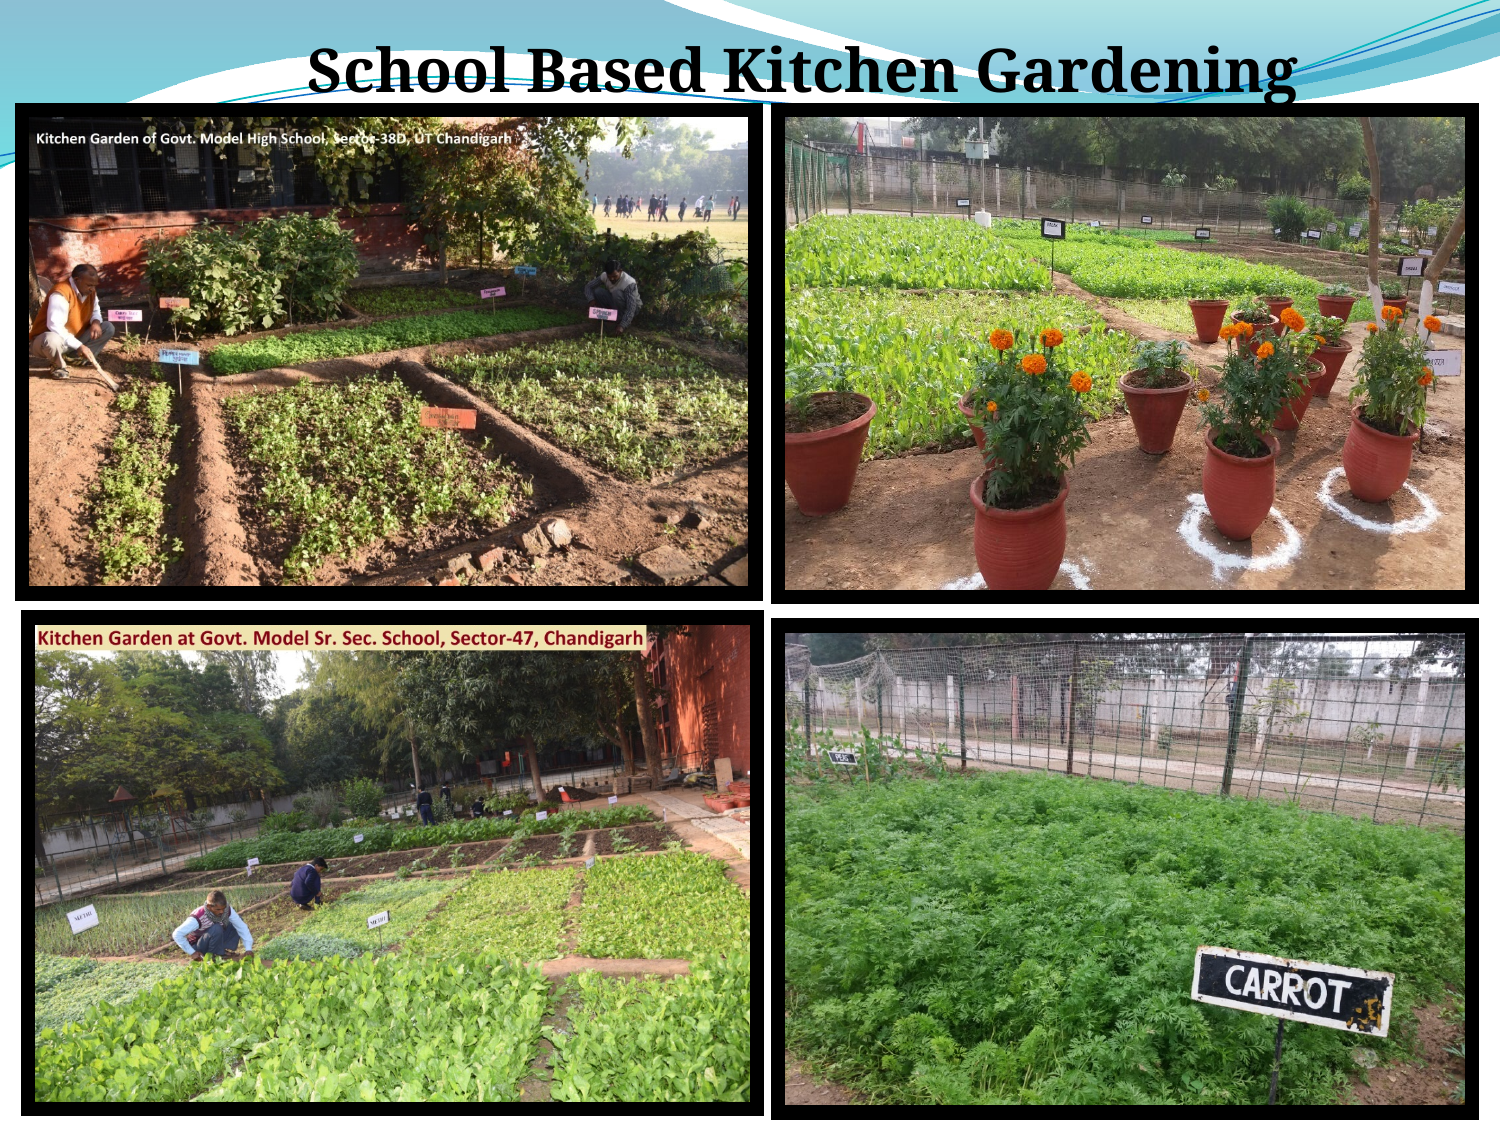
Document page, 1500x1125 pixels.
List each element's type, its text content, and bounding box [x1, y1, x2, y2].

picture [784, 632, 1466, 1106]
text_box School Based Kitchen Gardening [166, 12, 1442, 125]
picture [34, 624, 751, 1102]
picture [28, 116, 749, 587]
picture [784, 116, 1466, 590]
